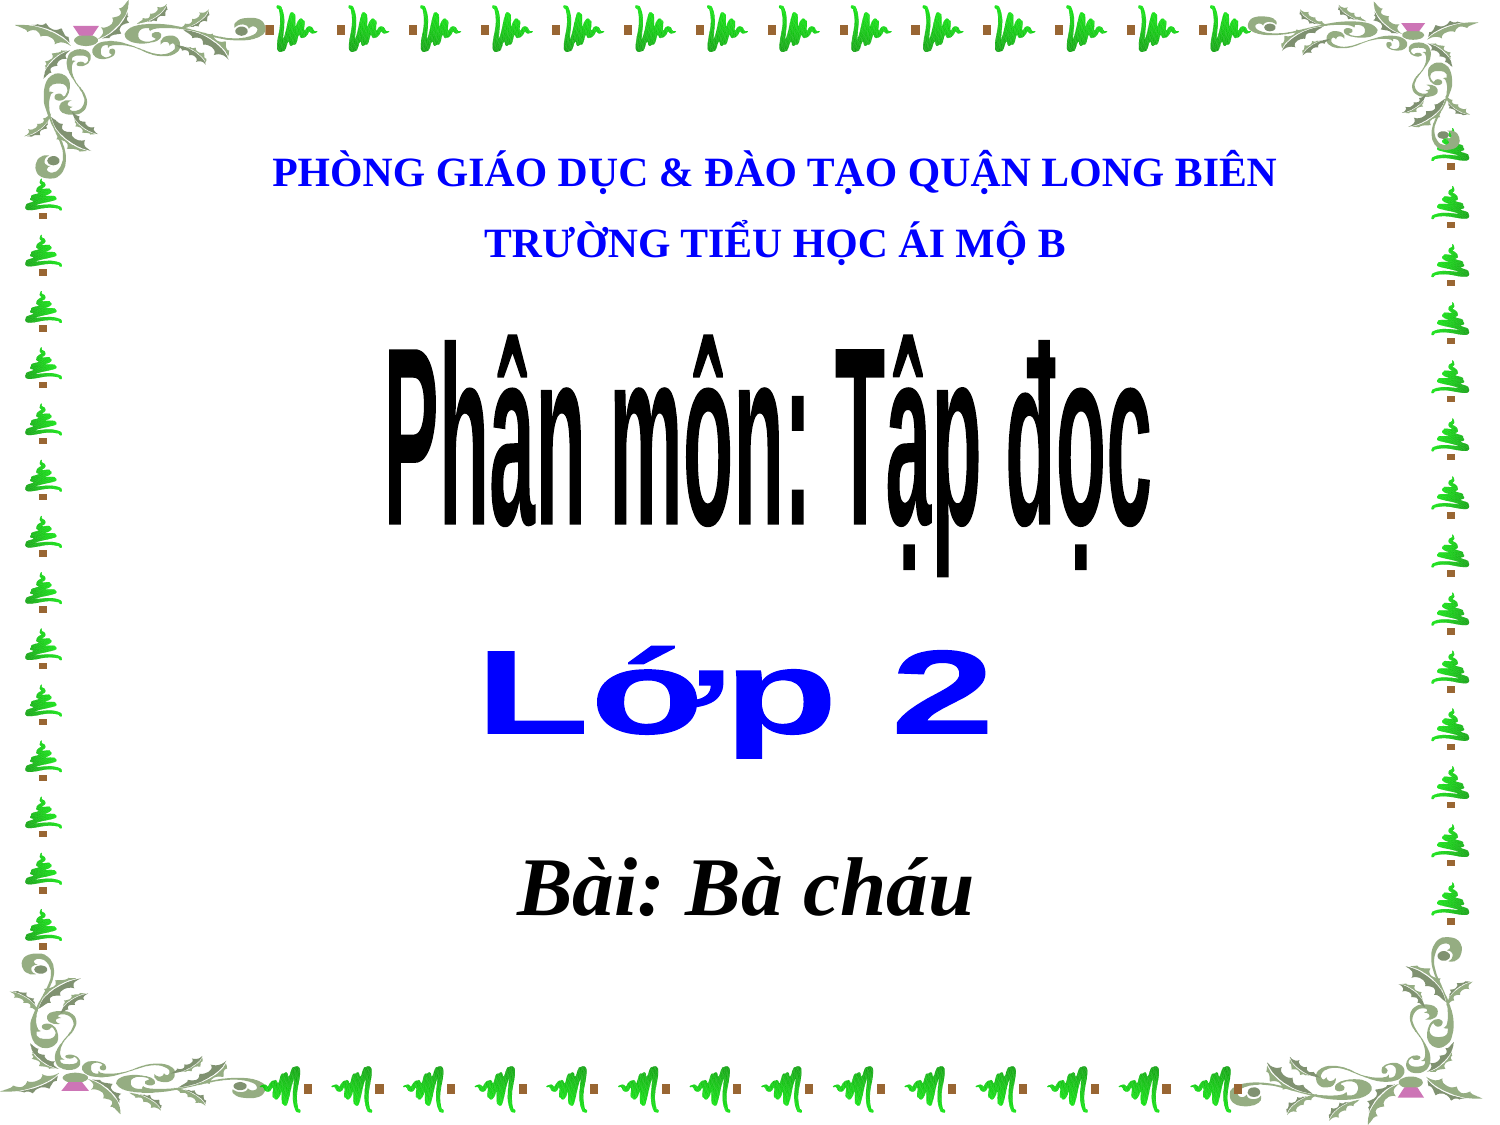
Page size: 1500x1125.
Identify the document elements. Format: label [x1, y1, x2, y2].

text_box [0, 0, 1483, 1125]
